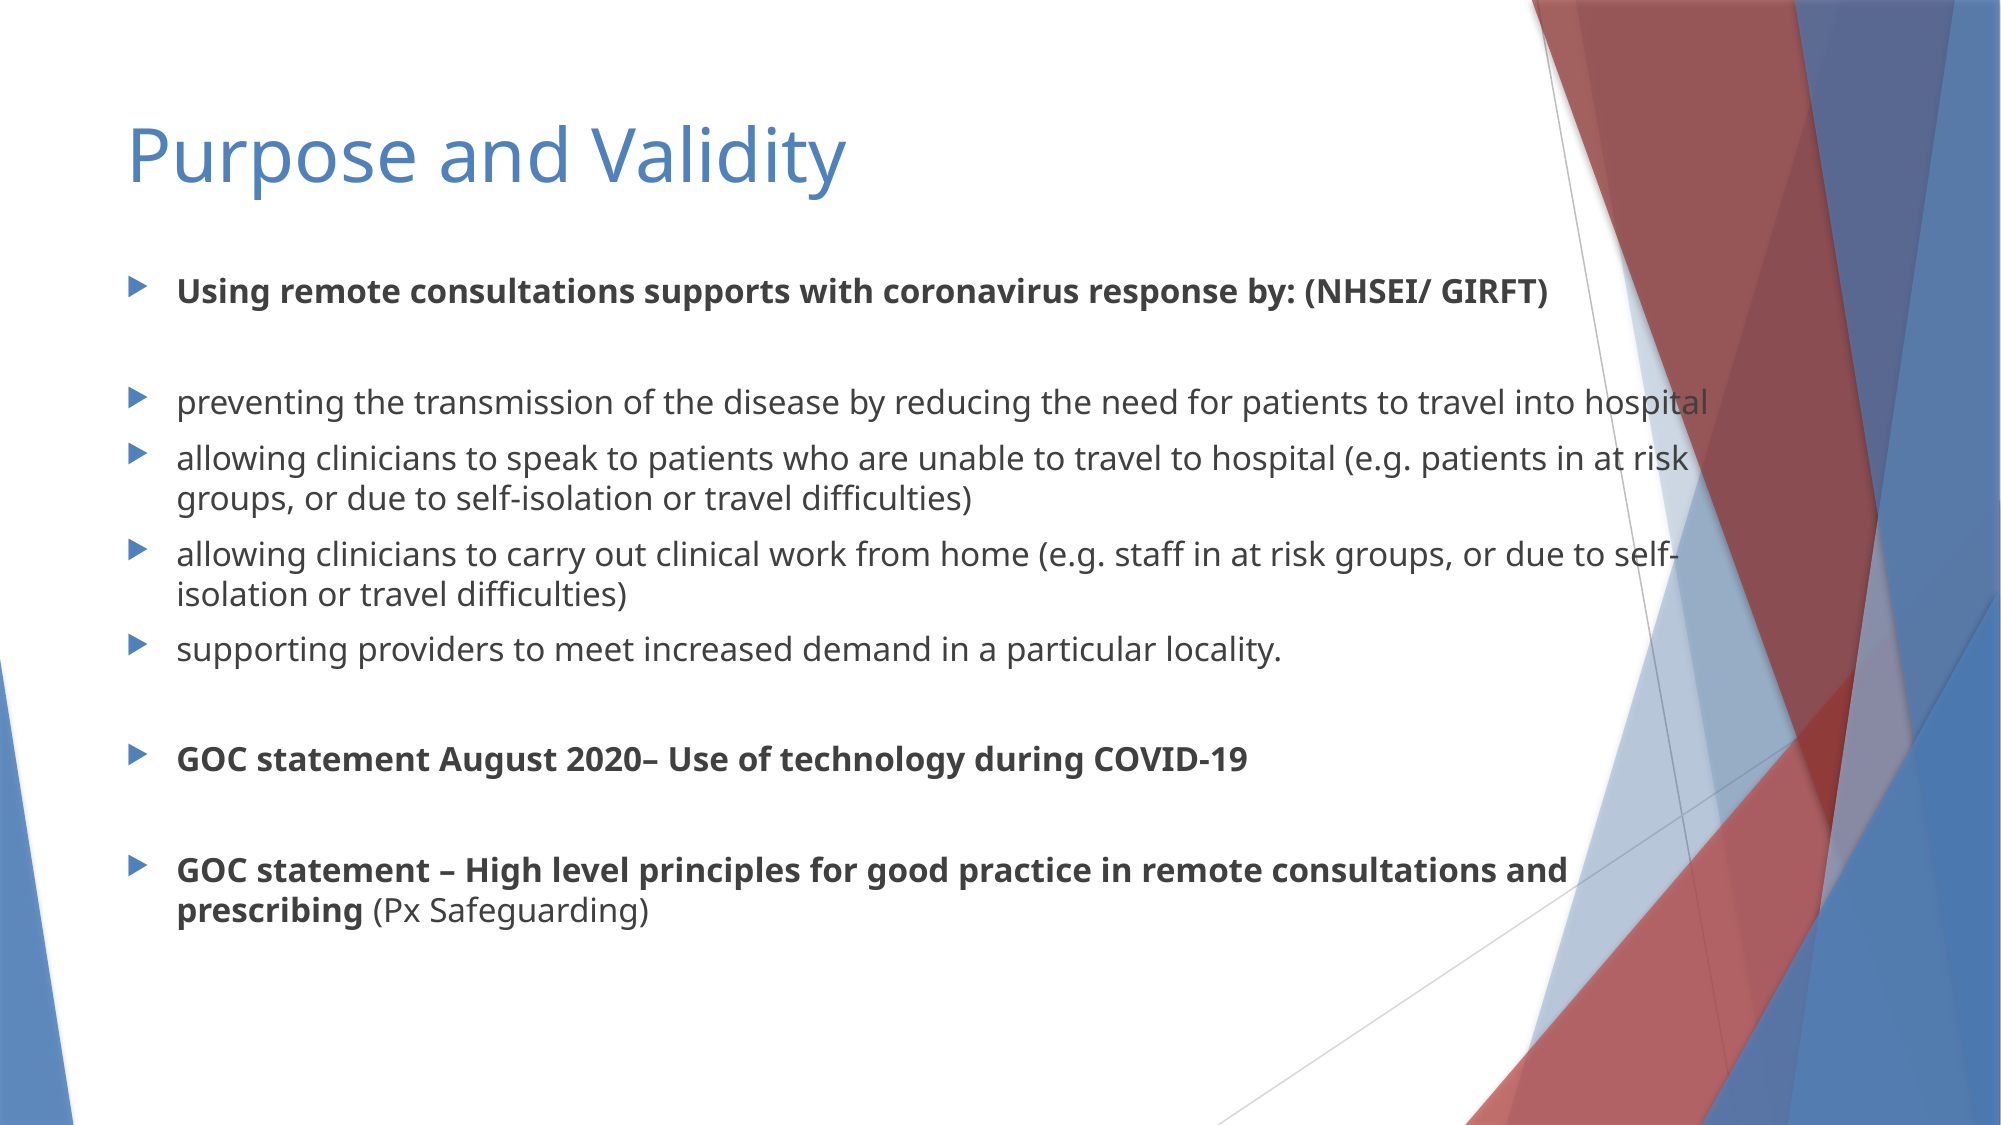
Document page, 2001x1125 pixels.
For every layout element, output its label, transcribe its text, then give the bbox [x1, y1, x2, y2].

list Using remote consultations supports with coronavirus response by: (NHSEI/ GIRFT) preventing the transmission of the disease by reducing the need for patients to travel into hospital allowing clinicians to speak to patients who are unable to travel to hospital (e.g. patients in at risk groups, or due to self-isolation or travel difficulties) allowing clinicians to carry out clinical work from home (e.g. staff in at risk groups, or due to self-isolation or travel difficulties) supporting providers to meet increased demand in a particular locality. GOC statement August 2020– Use of technology during COVID-19 GOC statement – High level principles for good practice in remote consultations and prescribing (Px Safeguarding) [111, 208, 1749, 973]
title Purpose and Validity [111, 99, 1522, 208]
